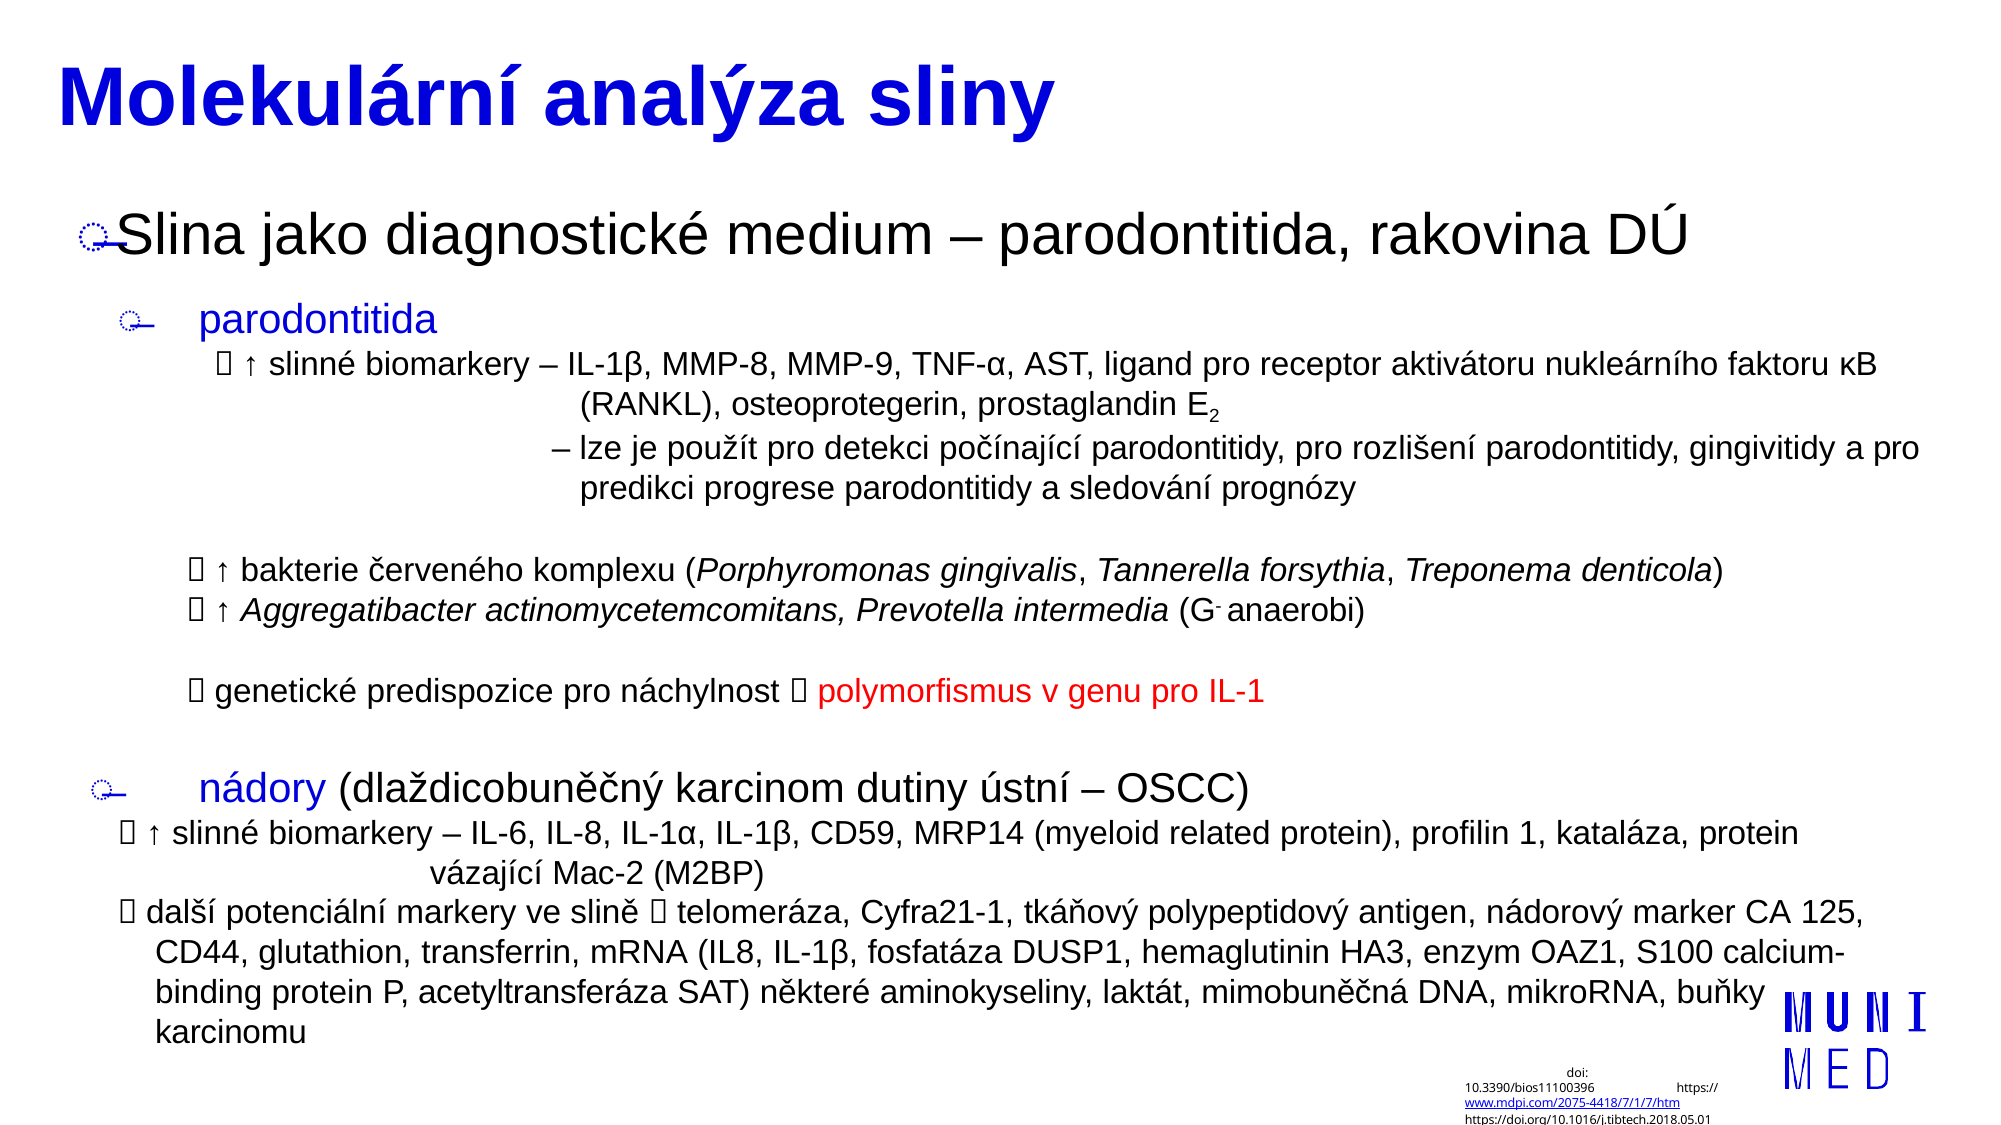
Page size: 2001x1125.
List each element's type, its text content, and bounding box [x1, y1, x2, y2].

picture [1867, 1051, 1888, 1089]
text_box ̶ Slina jako diagnostické medium – parodontitida, rakovina DÚ ̶ parodontitida  ↑ slinné biomarkery – IL-1β, MMP-8, MMP-9, TNF-α, AST, ligand pro receptor aktivátoru nukleárního faktoru κB (RANKL), osteoprotegerin, prostaglandin E2 – lze je použít pro detekci počínající parodontitidy, pro rozlišení parodontitidy, gingivitidy a pro predikci progrese parodontitidy a sledování prognózy  ↑ bakterie červeného komplexu (Porphyromonas gingivalis, Tannerella forsythia, Treponema denticola)  ↑ Aggregatibacter actinomycetemcomitans, Prevotella intermedia (G- anaerobi)  genetické predispozice pro náchylnost  polymorfismus v genu pro IL-1 ̶ nádory (dlaždicobuněčný karcinom dutiny ústní – OSCC)  ↑ slinné biomarkery – IL-6, IL-8, IL-1α, IL-1β, CD59, MRP14 (myeloid related protein), profilin 1, kataláza, protein vázající Mac-2 (M2BP)  další potenciální markery ve slině  telomeráza, Cyfra21-1, tkáňový polypeptidový antigen, nádorový marker CA 125, CD44, glutathion, transferrin, mRNA (IL8, IL-1β, fosfatáza DUSP1, hemaglutinin HA3, enzym OAZ1, S100 calcium-binding protein P, acetyltransferáza SAT) některé aminokyseliny, laktát, mimobuněčná DNA, mikroRNA, buňky karcinomu [65, 158, 1943, 1051]
picture [1785, 1051, 1810, 1089]
title Molekulární analýza sliny [55, 39, 1060, 230]
text_box doi: 10.3390/bios11100396 https://www.mdpi.com/2075-4418/7/1/7/htm https://doi.org/10.1016/j.tibtech.2018.05.013 [1462, 1062, 1719, 1125]
